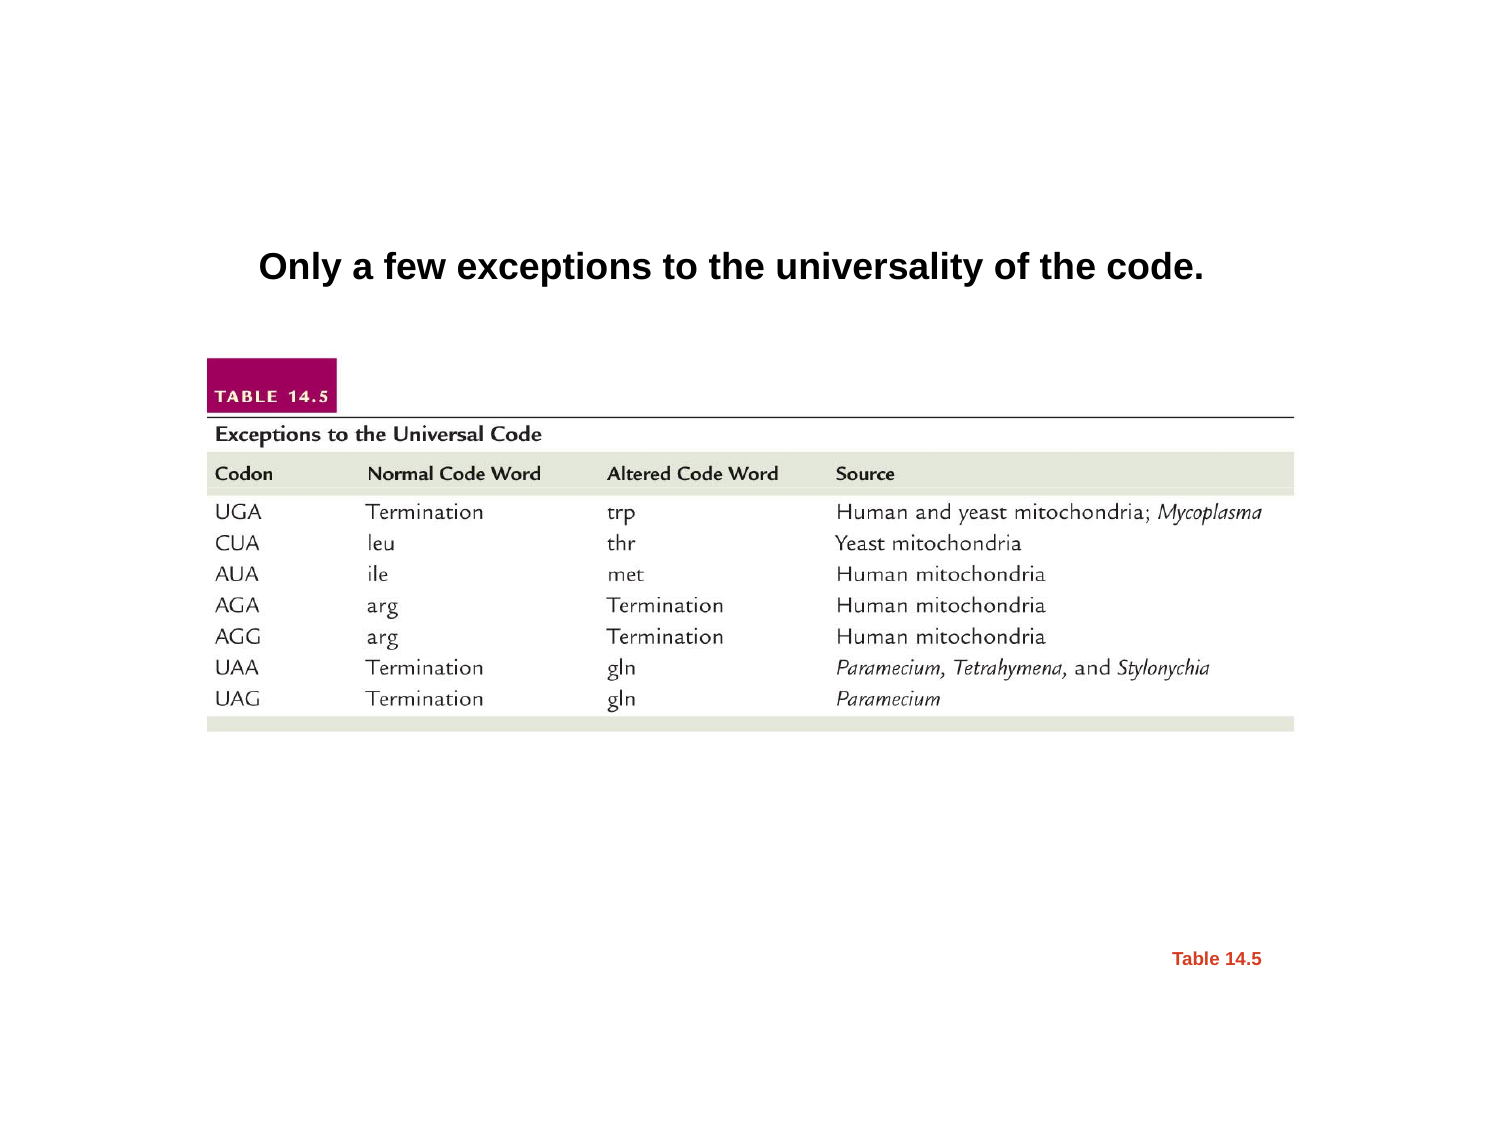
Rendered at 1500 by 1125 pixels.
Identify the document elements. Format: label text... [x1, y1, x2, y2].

picture [187, 337, 1313, 743]
text_box Table 14.5 [946, 938, 1313, 977]
text_box Only a few exceptions to the universality of the code. [243, 234, 1276, 295]
